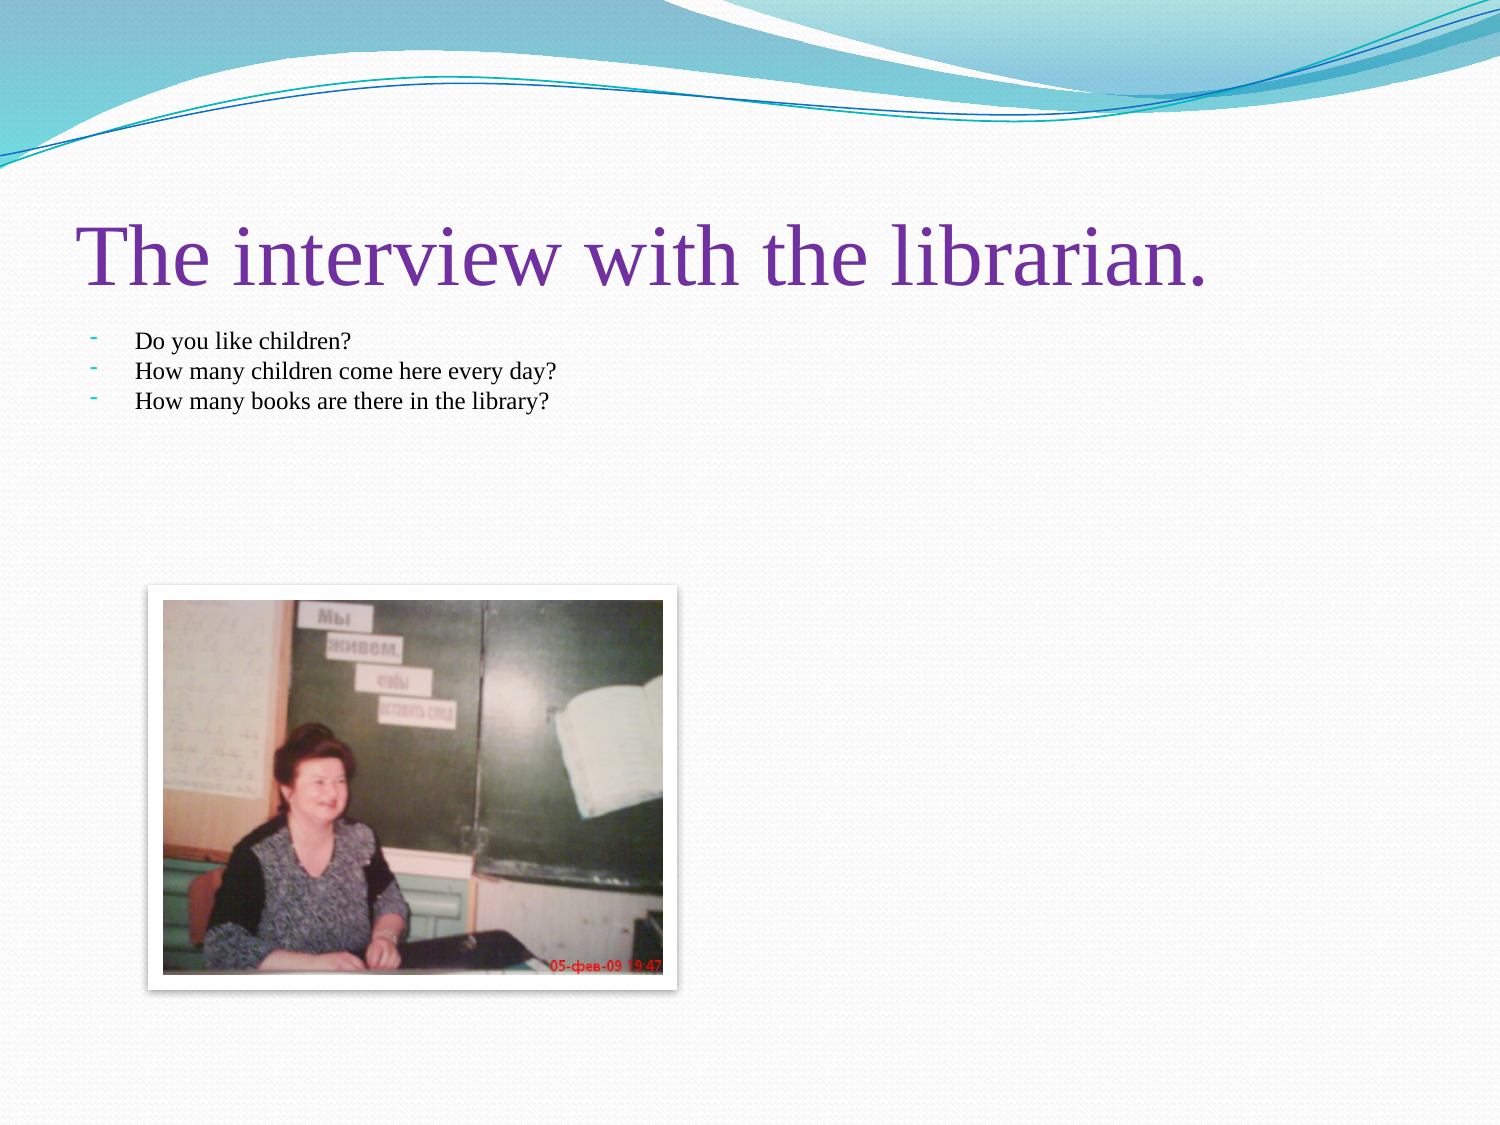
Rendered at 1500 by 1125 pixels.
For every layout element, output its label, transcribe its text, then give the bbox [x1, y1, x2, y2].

title The interview with the librarian. [75, 115, 1425, 303]
picture [162, 599, 663, 976]
list Do you like children? How many children come here every day? How many books are there in the library? [75, 317, 1425, 1038]
